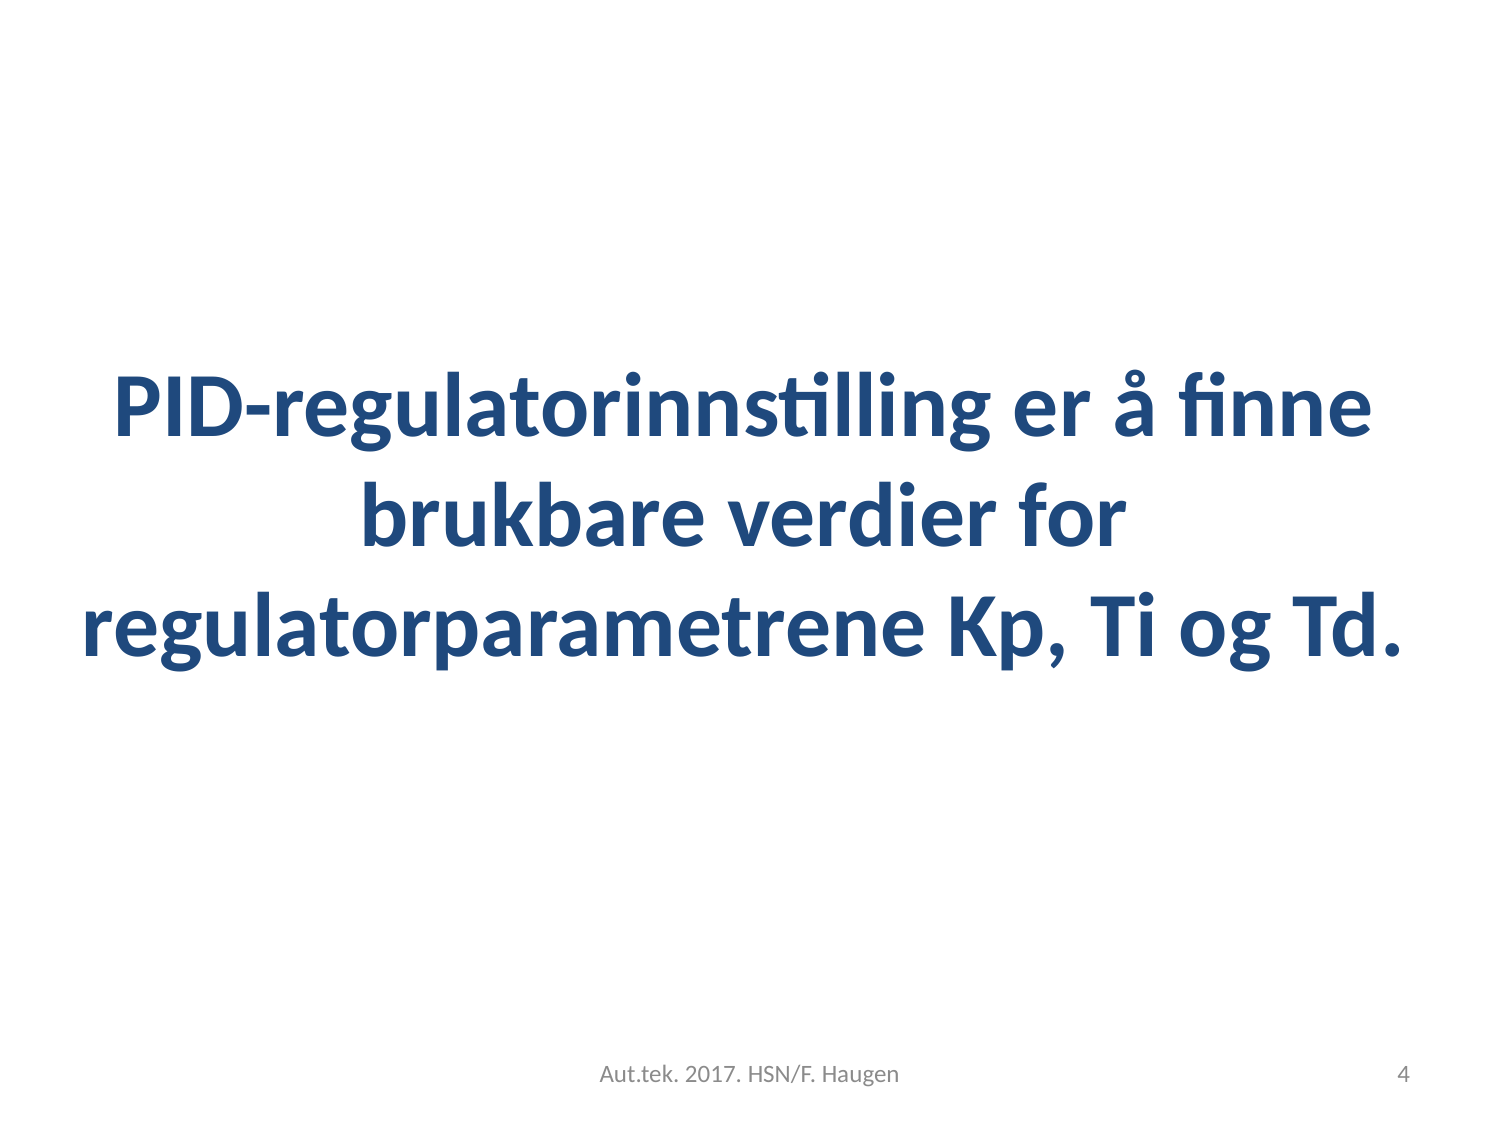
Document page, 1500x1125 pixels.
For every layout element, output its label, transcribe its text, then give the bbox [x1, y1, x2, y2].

title PID-regulatorinnstilling er å finne brukbare verdier for regulatorparametrene Kp, Ti og Td. [52, 326, 1436, 693]
footer Aut.tek. 2017. HSN/F. Haugen [512, 1042, 988, 1103]
slide_number 4 [1074, 1042, 1425, 1103]
